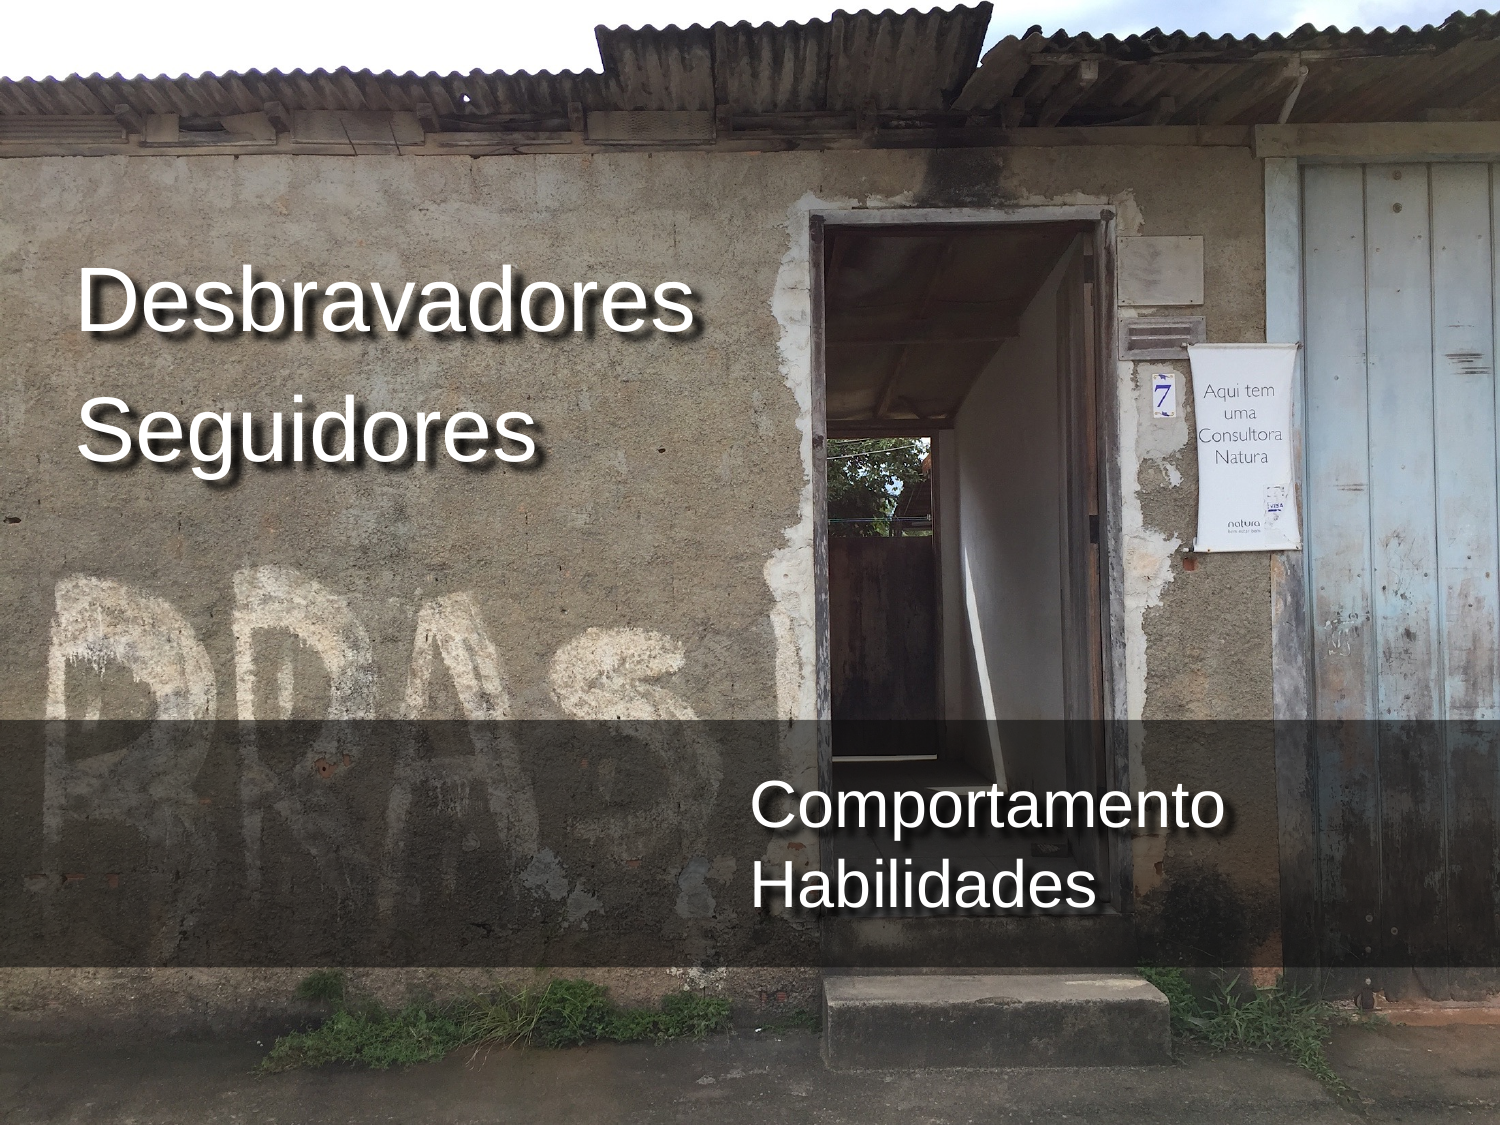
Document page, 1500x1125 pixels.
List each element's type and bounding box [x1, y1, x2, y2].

text_box [0, 719, 1500, 968]
picture [0, 0, 1500, 719]
picture [0, 968, 1500, 1125]
